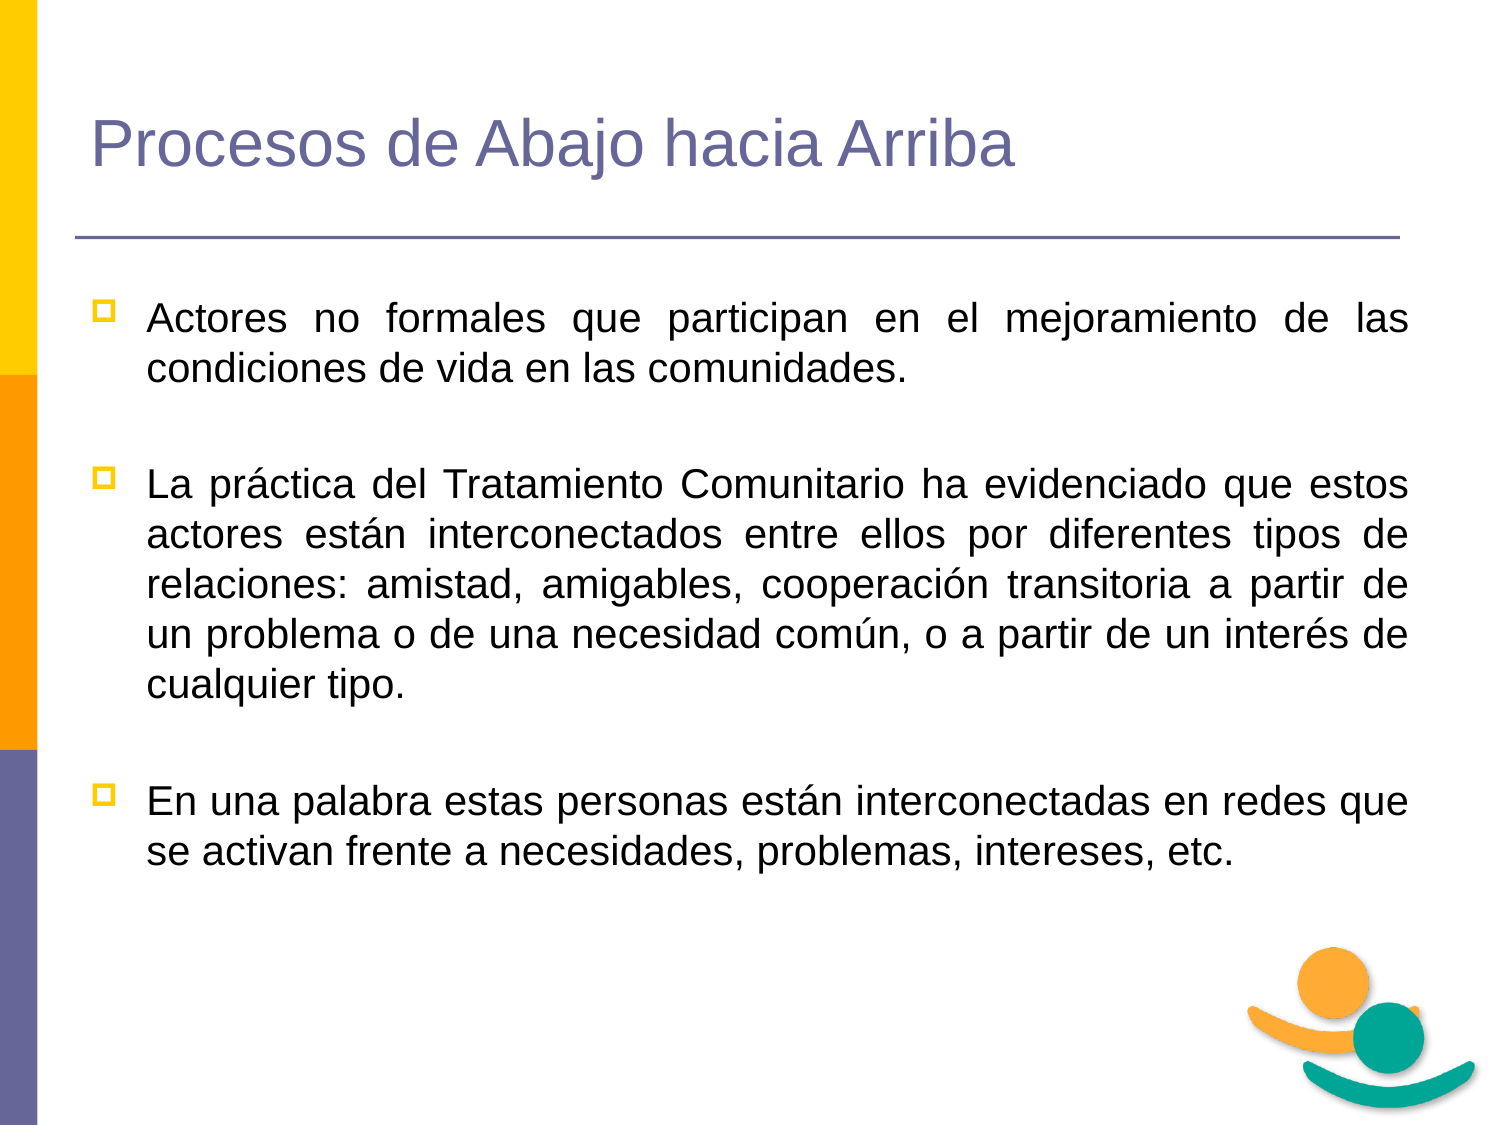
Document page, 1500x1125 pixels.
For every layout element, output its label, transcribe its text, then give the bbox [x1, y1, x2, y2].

title Procesos de Abajo hacia Arriba [75, 0, 1425, 187]
picture [1222, 930, 1500, 1125]
list Actores no formales que participan en el mejoramiento de las condiciones de vida en las comunidades. La práctica del Tratamiento Comunitario ha evidenciado que estos actores están interconectados entre ellos por diferentes tipos de relaciones: amistad, amigables, cooperación transitoria a partir de un problema o de una necesidad común, o a partir de un interés de cualquier tipo. En una palabra estas personas están interconectadas en redes que se activan frente a necesidades, problemas, intereses, etc. [75, 282, 1426, 1026]
